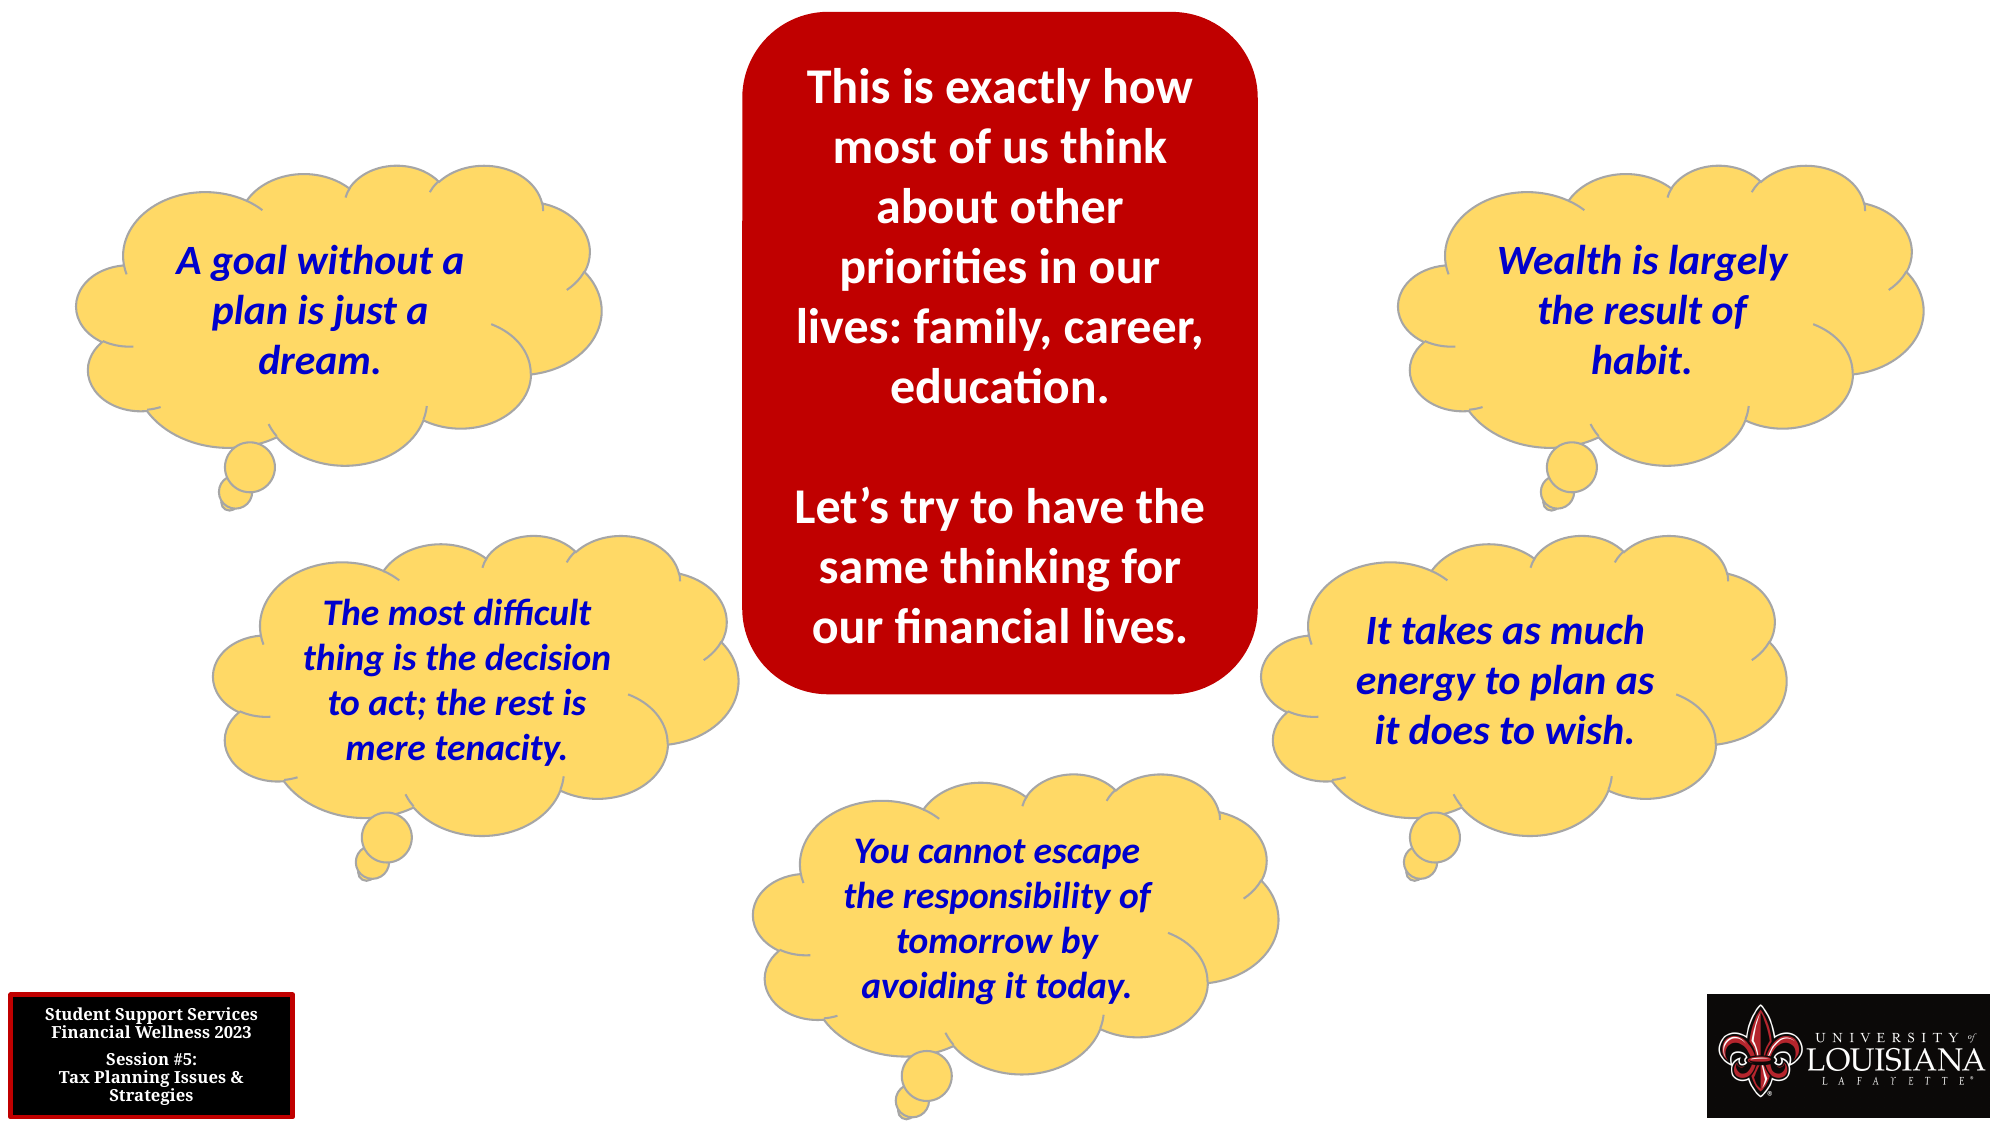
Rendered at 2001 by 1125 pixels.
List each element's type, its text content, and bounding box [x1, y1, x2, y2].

text_box This is exactly how most of us think about other priorities in our lives: family, career, education. Let’s try to have the same thinking for our financial lives. [741, 10, 1259, 696]
text_box Wealth is largely the result of habit. [1396, 164, 1925, 512]
text_box A goal without a plan is just a dream. [74, 164, 603, 512]
text_box The most difficult thing is the decision to act; the rest is mere tenacity. [211, 534, 740, 882]
text_box It takes as much energy to plan as it does to wish. [1259, 534, 1788, 882]
picture [1707, 994, 1990, 1118]
text_box You cannot escape the responsibility of tomorrow by avoiding it today. [751, 773, 1280, 1121]
